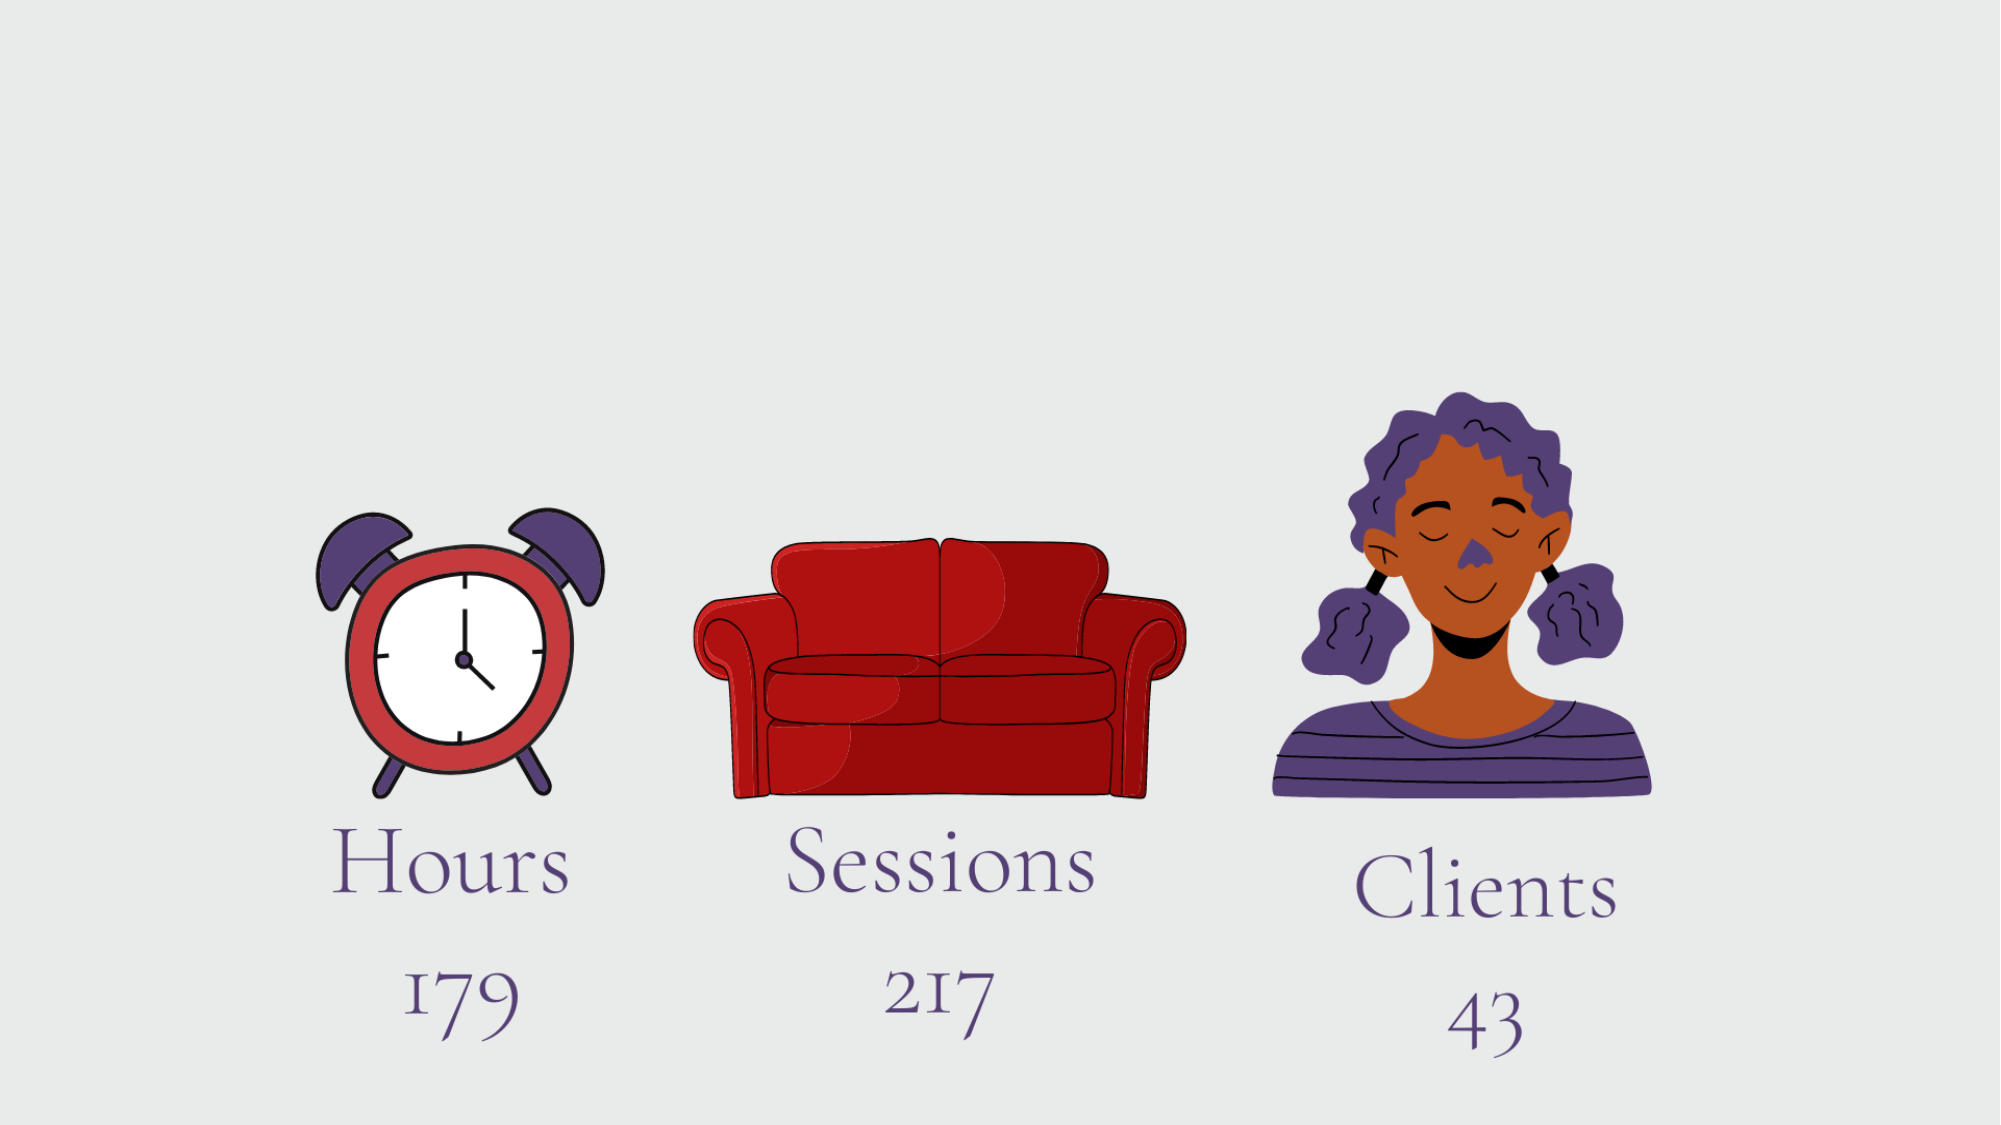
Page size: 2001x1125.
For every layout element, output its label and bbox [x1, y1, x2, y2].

list [0, 0, 2000, 1125]
